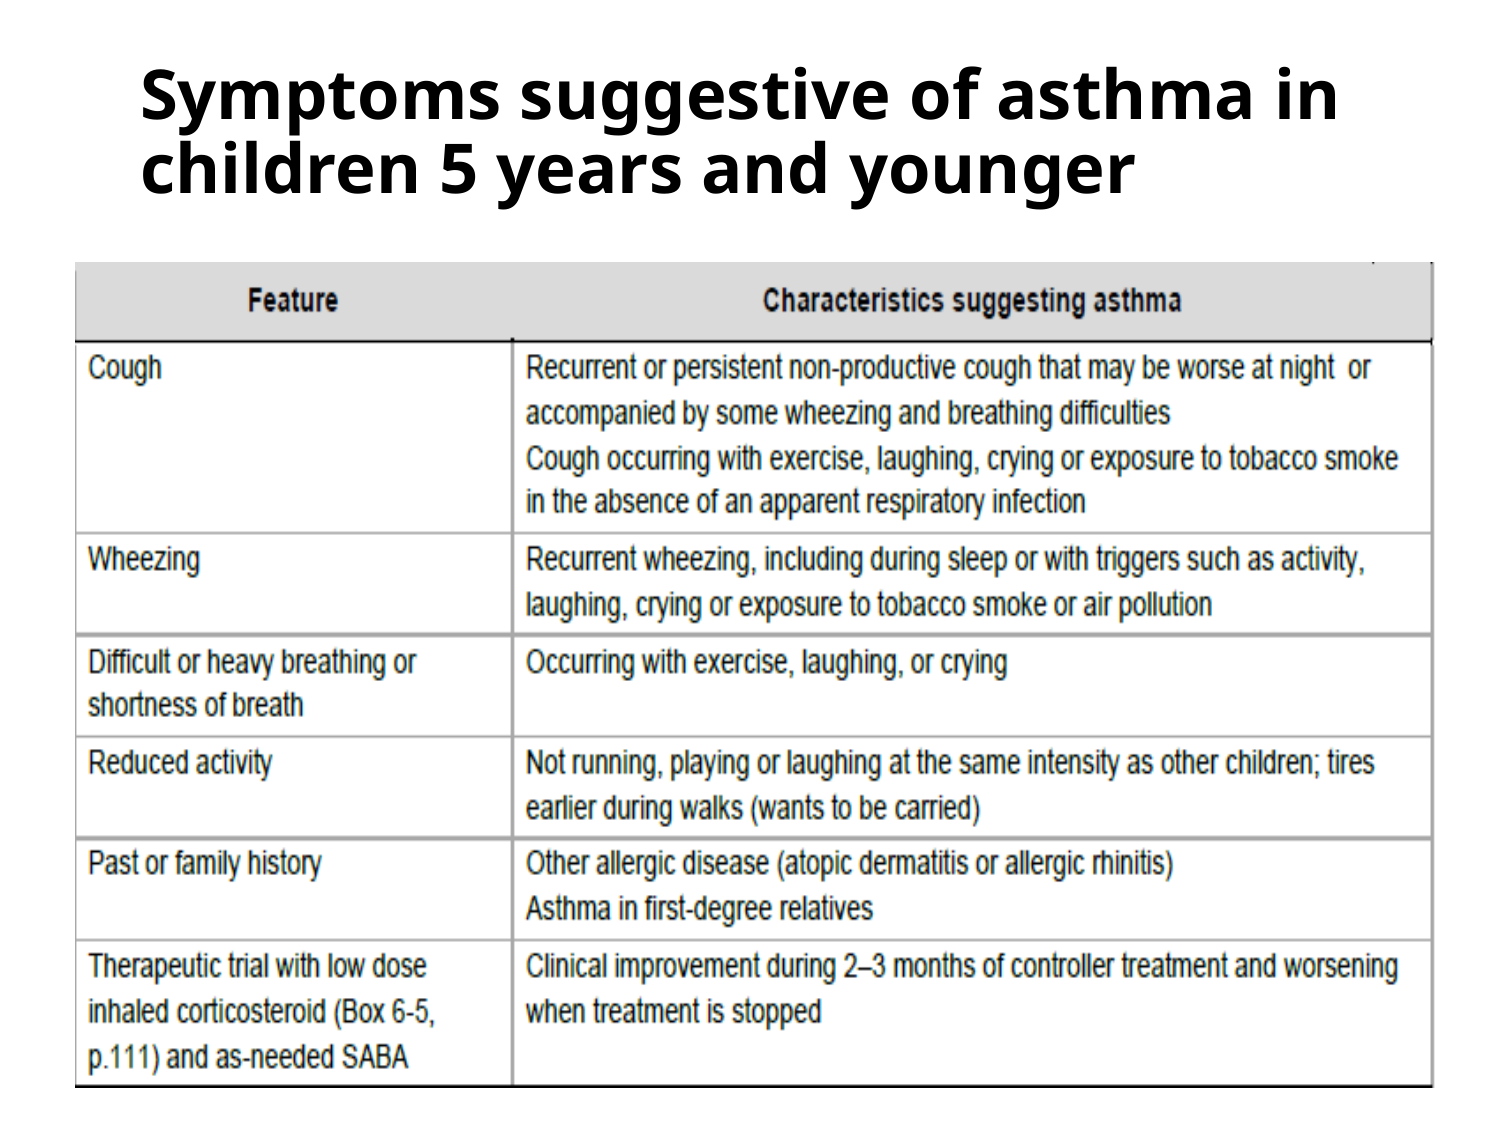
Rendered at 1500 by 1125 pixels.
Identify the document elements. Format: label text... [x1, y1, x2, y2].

title Symptoms suggestive of asthma in children 5 years and younger [125, 6, 1363, 262]
picture [74, 262, 1438, 1088]
